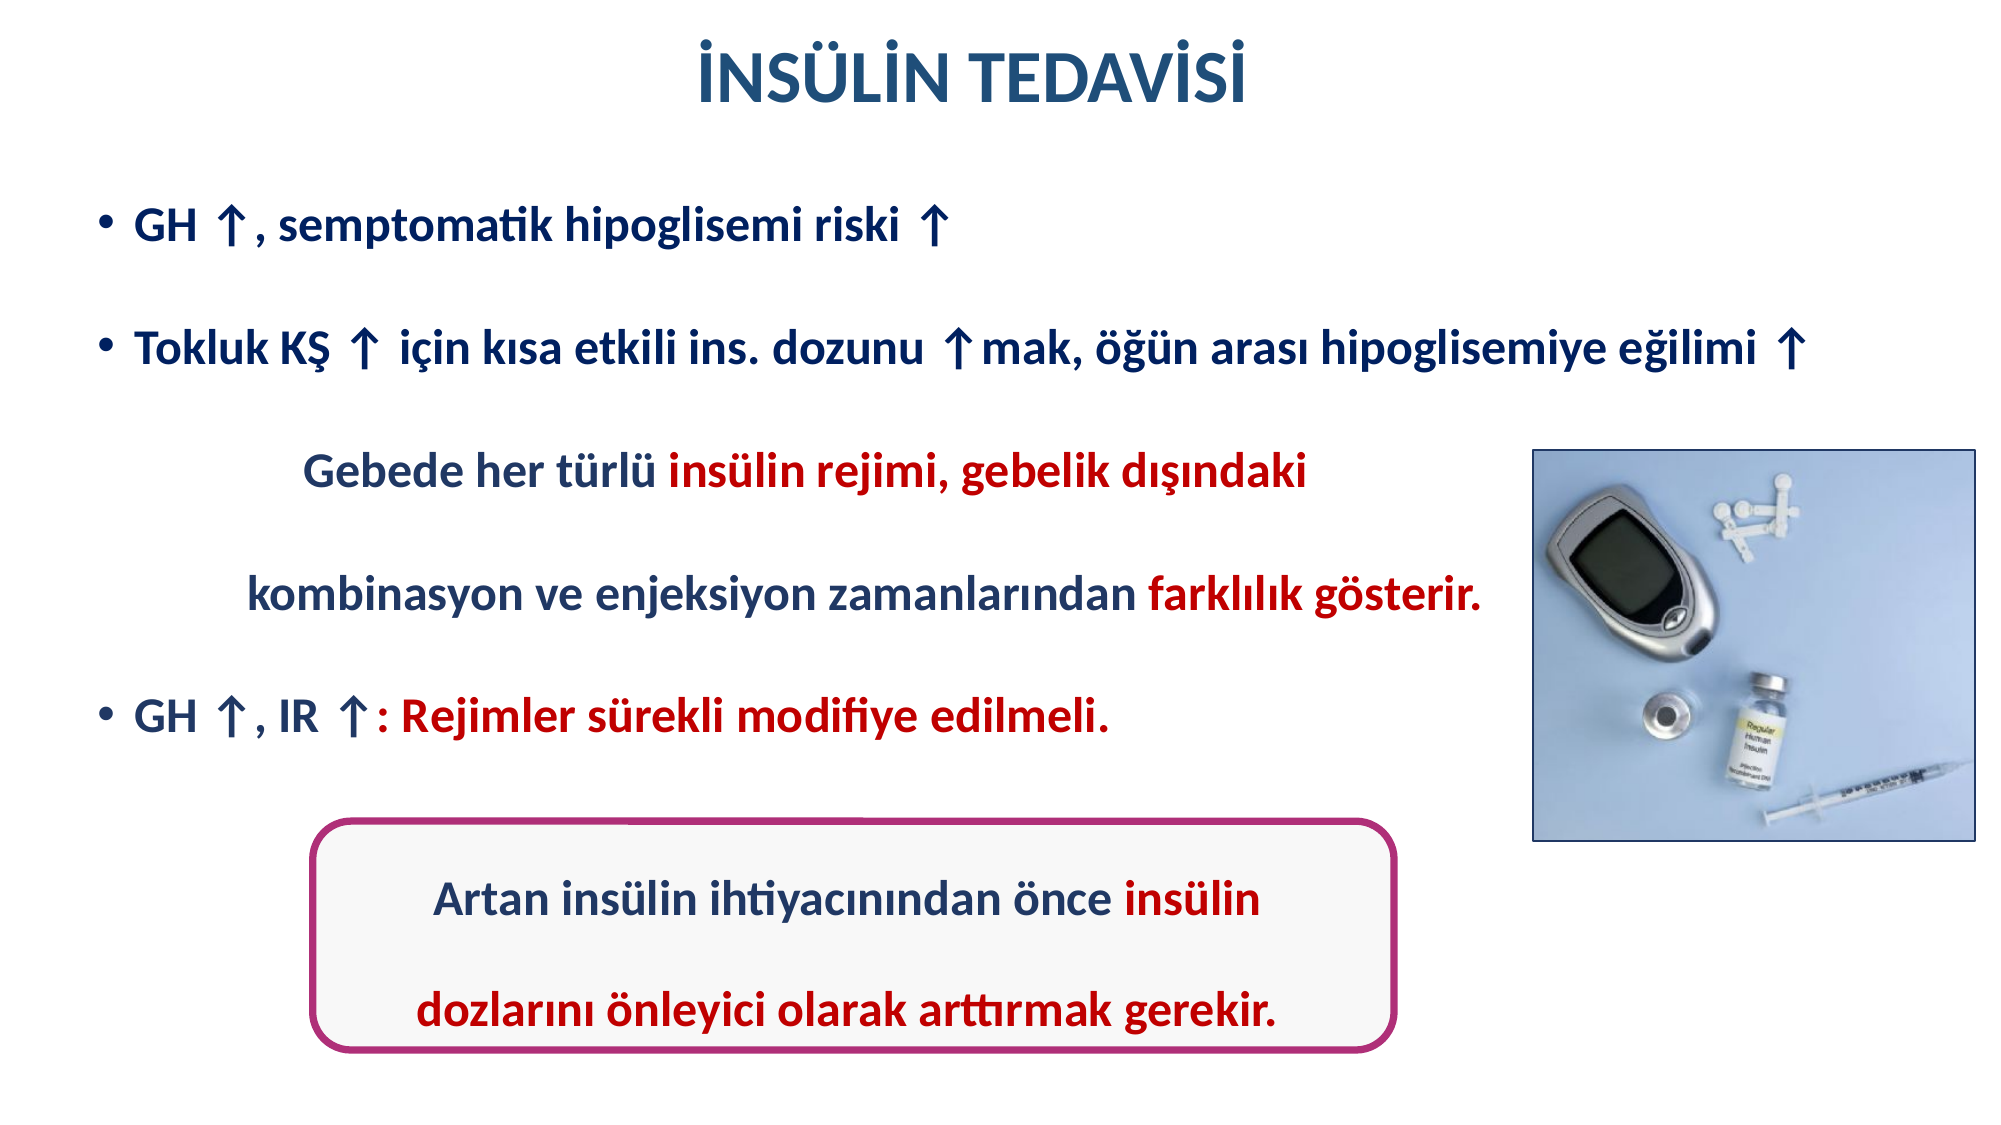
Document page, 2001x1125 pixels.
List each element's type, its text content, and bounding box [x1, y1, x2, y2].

list GH ↑, semptomatik hipoglisemi riski ↑ Tokluk KŞ ↑ için kısa etkili ins. dozunu ↑mak, öğün arası hipoglisemiye eğilimi ↑ Gebede her türlü insülin rejimi, gebelik dışındaki kombinasyon ve enjeksiyon zamanlarından farklılık gösterir. GH ↑, IR ↑: Rejimler sürekli modifiye edilmeli. [82, 142, 1975, 1050]
text_box Artan insülin ihtiyacınından önce insülin dozlarını önleyici olarak arttırmak gerekir. [311, 820, 1396, 1052]
title İNSÜLİN TEDAVİSİ [110, 0, 1836, 142]
picture [1534, 451, 1975, 841]
